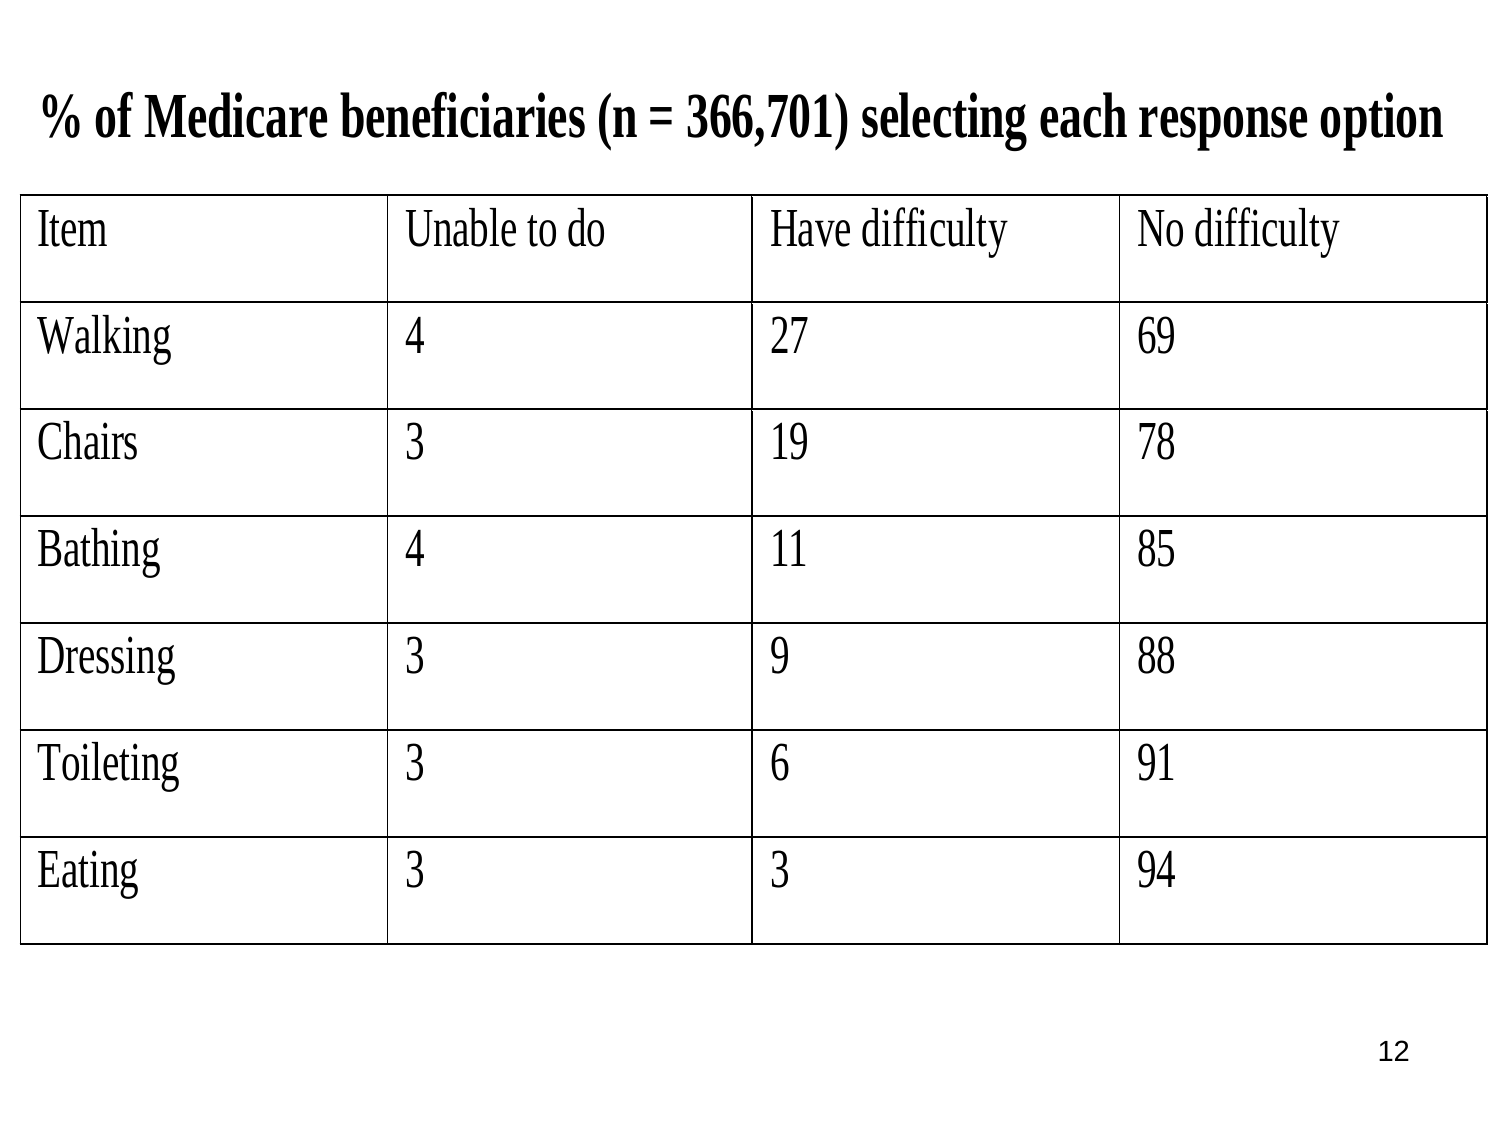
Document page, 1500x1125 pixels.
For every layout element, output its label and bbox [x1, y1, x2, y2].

text_box [0, 78, 1491, 1125]
